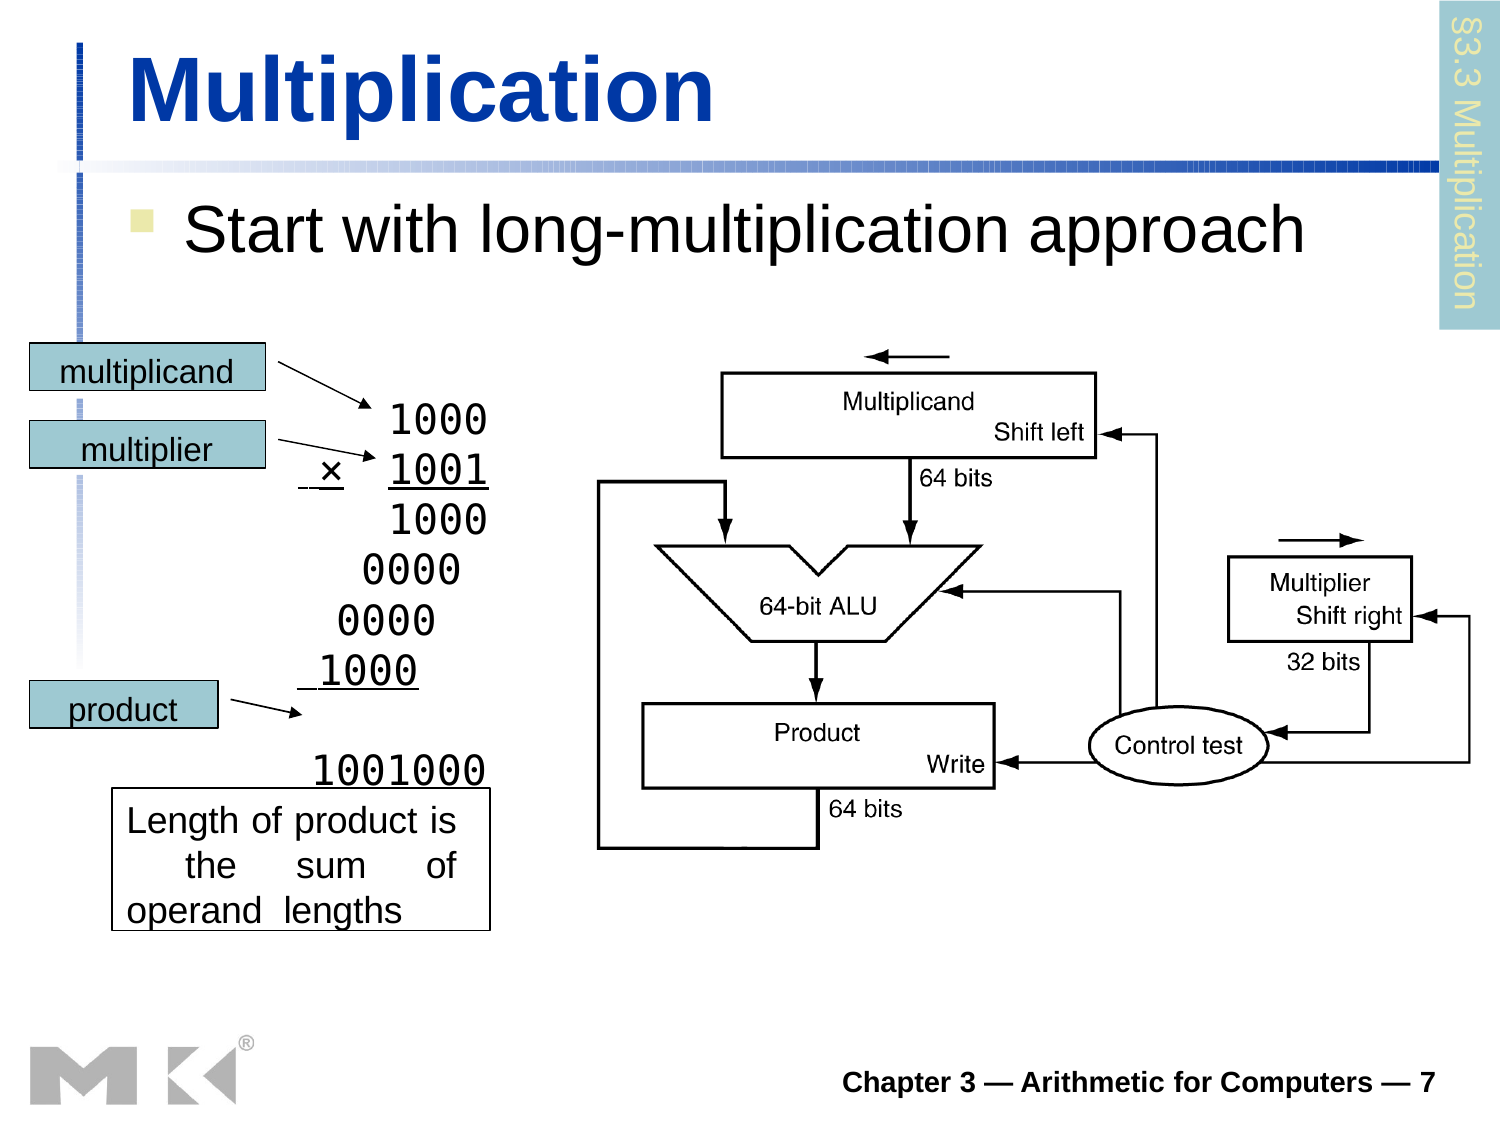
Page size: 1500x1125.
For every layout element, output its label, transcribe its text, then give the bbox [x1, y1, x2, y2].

text_box multiplier [29, 420, 266, 469]
slide_number Chapter 3 — Arithmetic for Computers — 7 [840, 1063, 1463, 1125]
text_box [230, 698, 303, 719]
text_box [57, 0, 1500, 330]
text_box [277, 438, 377, 463]
text_box product [29, 680, 219, 729]
text_box 1000 × 1001 1000 0000 0000 1000 1001000 [294, 391, 500, 794]
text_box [277, 360, 372, 409]
text_box Length of product is the sum of operand lengths [111, 787, 490, 931]
text_box [596, 349, 1471, 850]
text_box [76, 398, 84, 422]
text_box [76, 474, 84, 670]
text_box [76, 338, 84, 343]
text_box [29, 1034, 255, 1106]
text_box multiplicand [29, 342, 266, 391]
